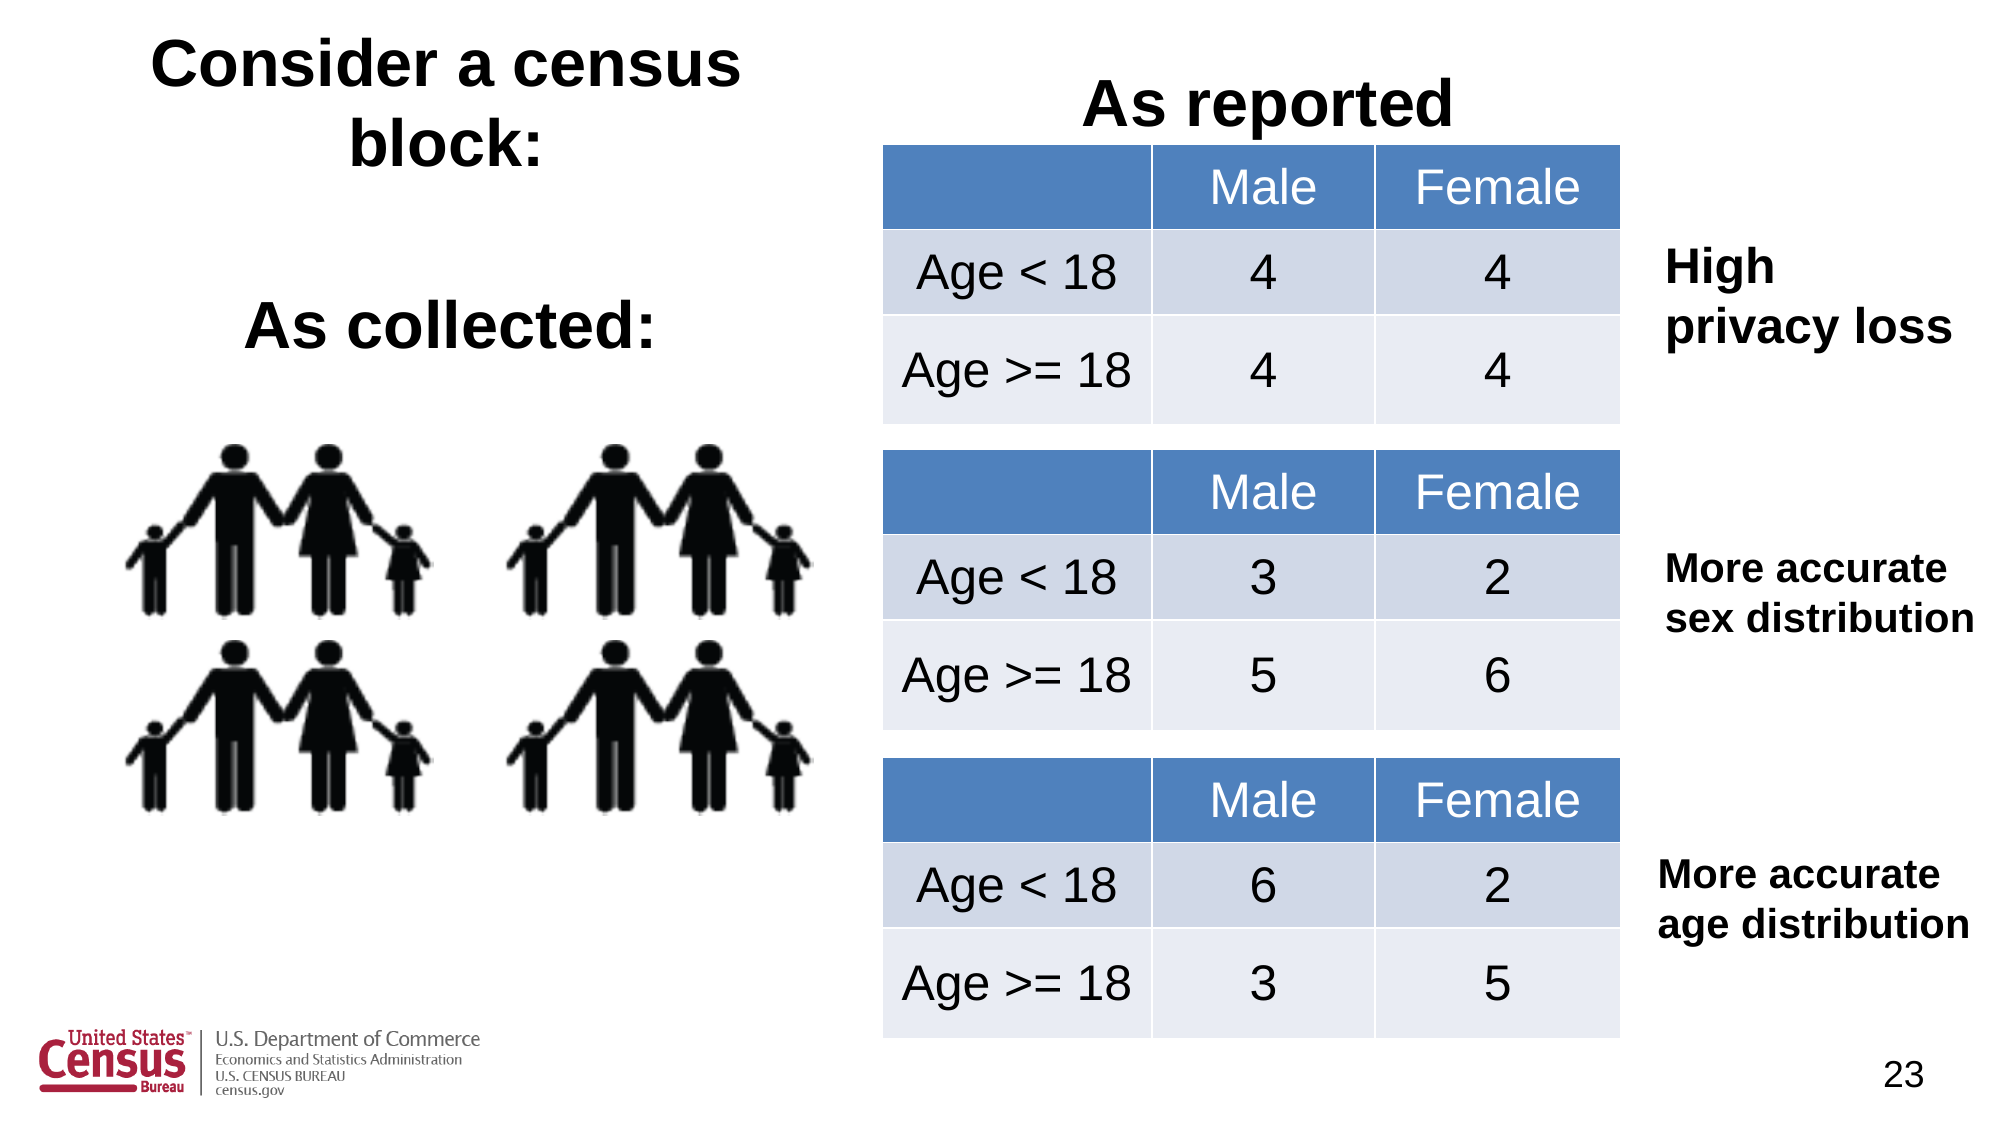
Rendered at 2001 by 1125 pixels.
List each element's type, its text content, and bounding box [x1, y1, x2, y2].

table_cell Age < 18 [883, 535, 1151, 619]
text_box More accurate sex distribution [1650, 533, 2000, 649]
table_cell 3 [1153, 535, 1374, 619]
table_cell Age >= 18 [883, 621, 1151, 730]
table_cell 4 [1153, 316, 1374, 424]
table_header Female [1376, 758, 1620, 842]
text_box More accurate age distribution [1643, 839, 2000, 955]
table_cell 6 [1376, 621, 1620, 730]
table_cell Age < 18 [883, 843, 1151, 927]
table_cell 2 [1376, 843, 1620, 927]
table_header [883, 758, 1151, 842]
table_cell Age >= 18 [883, 929, 1151, 1038]
picture [123, 640, 434, 816]
table_cell 6 [1153, 843, 1374, 927]
table_cell 4 [1376, 230, 1620, 314]
table_cell Age >= 18 [883, 316, 1151, 424]
picture [503, 640, 814, 816]
table_header Male [1153, 450, 1374, 534]
text_box As reported [1067, 52, 1471, 148]
slide_number 23 [1514, 1042, 1940, 1102]
table_header Male [1153, 148, 1374, 229]
table_header Male [1153, 758, 1374, 842]
table_header Female [1376, 450, 1620, 534]
table_cell 3 [1153, 929, 1374, 1038]
table_cell 5 [1376, 929, 1620, 1038]
text_box As collected: [228, 274, 673, 369]
picture [0, 1022, 488, 1125]
table_cell 4 [1376, 316, 1620, 424]
table_header [883, 145, 1151, 229]
table_cell Age < 18 [883, 230, 1151, 314]
table_cell 2 [1376, 535, 1620, 619]
title Consider a census block: [55, 0, 838, 201]
text_box High privacy loss [1650, 226, 1978, 362]
picture [503, 443, 814, 620]
table_header Female [1376, 145, 1620, 229]
table_header [883, 450, 1151, 534]
table_cell 5 [1153, 621, 1374, 730]
picture [123, 443, 434, 620]
table_cell 4 [1153, 230, 1374, 314]
